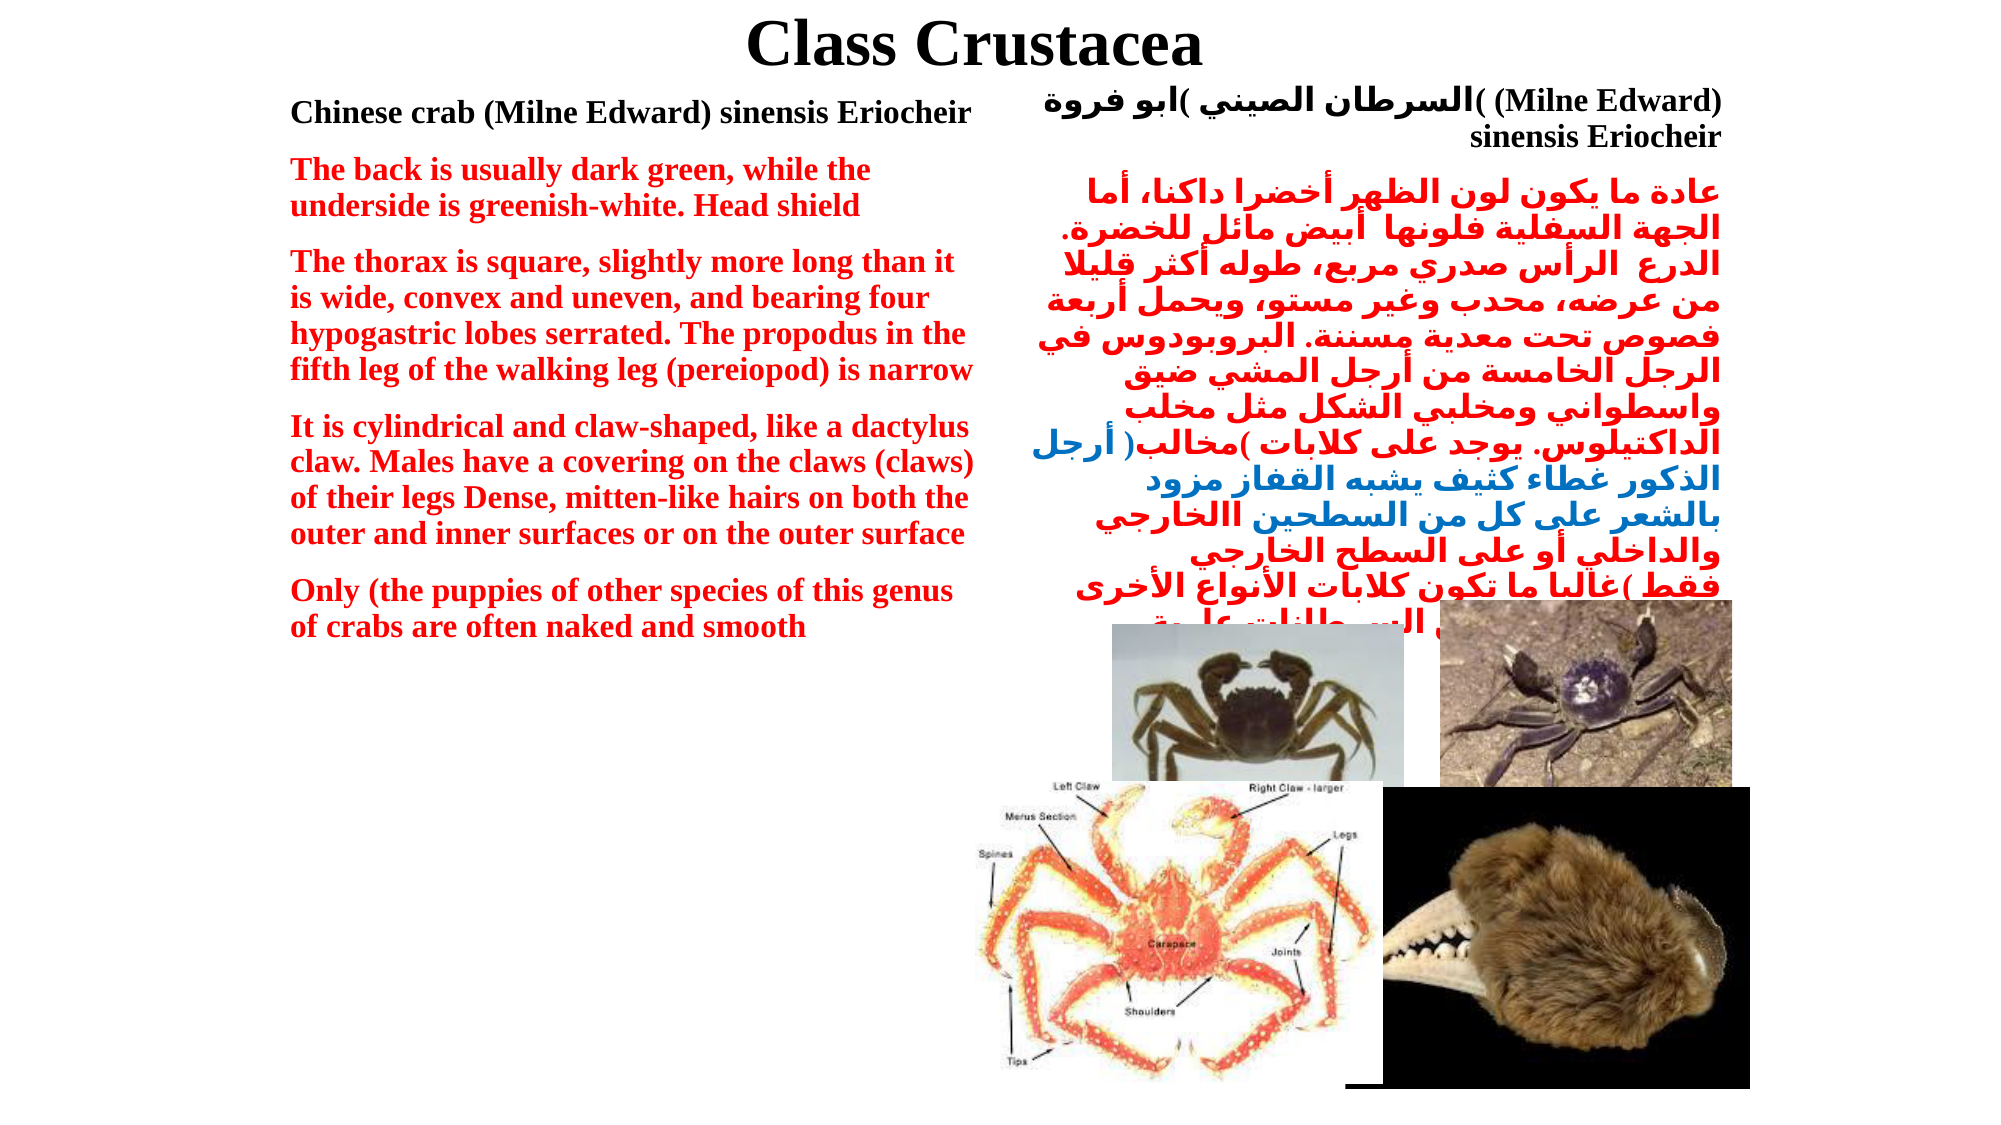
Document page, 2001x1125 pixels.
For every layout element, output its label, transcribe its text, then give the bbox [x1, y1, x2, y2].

title Class Crustacea [300, 0, 1650, 88]
list Chinese crab (Milne Edward) sinensis Eriocheir The back is usually dark green, while the underside is greenish-white. Head shield The thorax is square, slightly more long than it is wide, convex and uneven, and bearing four hypogastric lobes serrated. The propodus in the fifth leg of the walking leg (pereiopod) is narrow It is cylindrical and claw-shaped, like a dactylus claw. Males have a covering on the claws (claws) of their legs Dense, mitten-like hairs on both the outer and inner surfaces or on the outer surface Only (the puppies of other species of this genus of crabs are often naked and smooth [275, 87, 1000, 1018]
picture [974, 599, 1751, 1089]
list السرطان الصيني )ابو فروة( (Milne Edward) sinensis Eriocheir عادة ما يكون لون الظهر أخضرا داكنا، أما الجهة السفلية فلونها أبيض مائل للخضرة. الدرع الرأس صدري مربع، طوله أكثر قليلا من عرضه، محدب وغير مستو، ويحمل أربعة فصوص تحت معدية مسننة. البروبودوس في الرجل الخامسة من أرجل المشي ضيق واسطواني ومخلبي الشكل مثل مخلب الداكتيلوس. يوجد على كلابات )مخالب( أرجل الذكور غطاء كثيف يشبه القفاز مزود بالشعر على كل من السطحين االخارجي والداخلي أو على السطح الخارجي فقط )غالبا ما تكون كلابات الأنواع الأخرى من هذا الجنس من السرطانات عارية وناعمة( . [1012, 75, 1738, 787]
